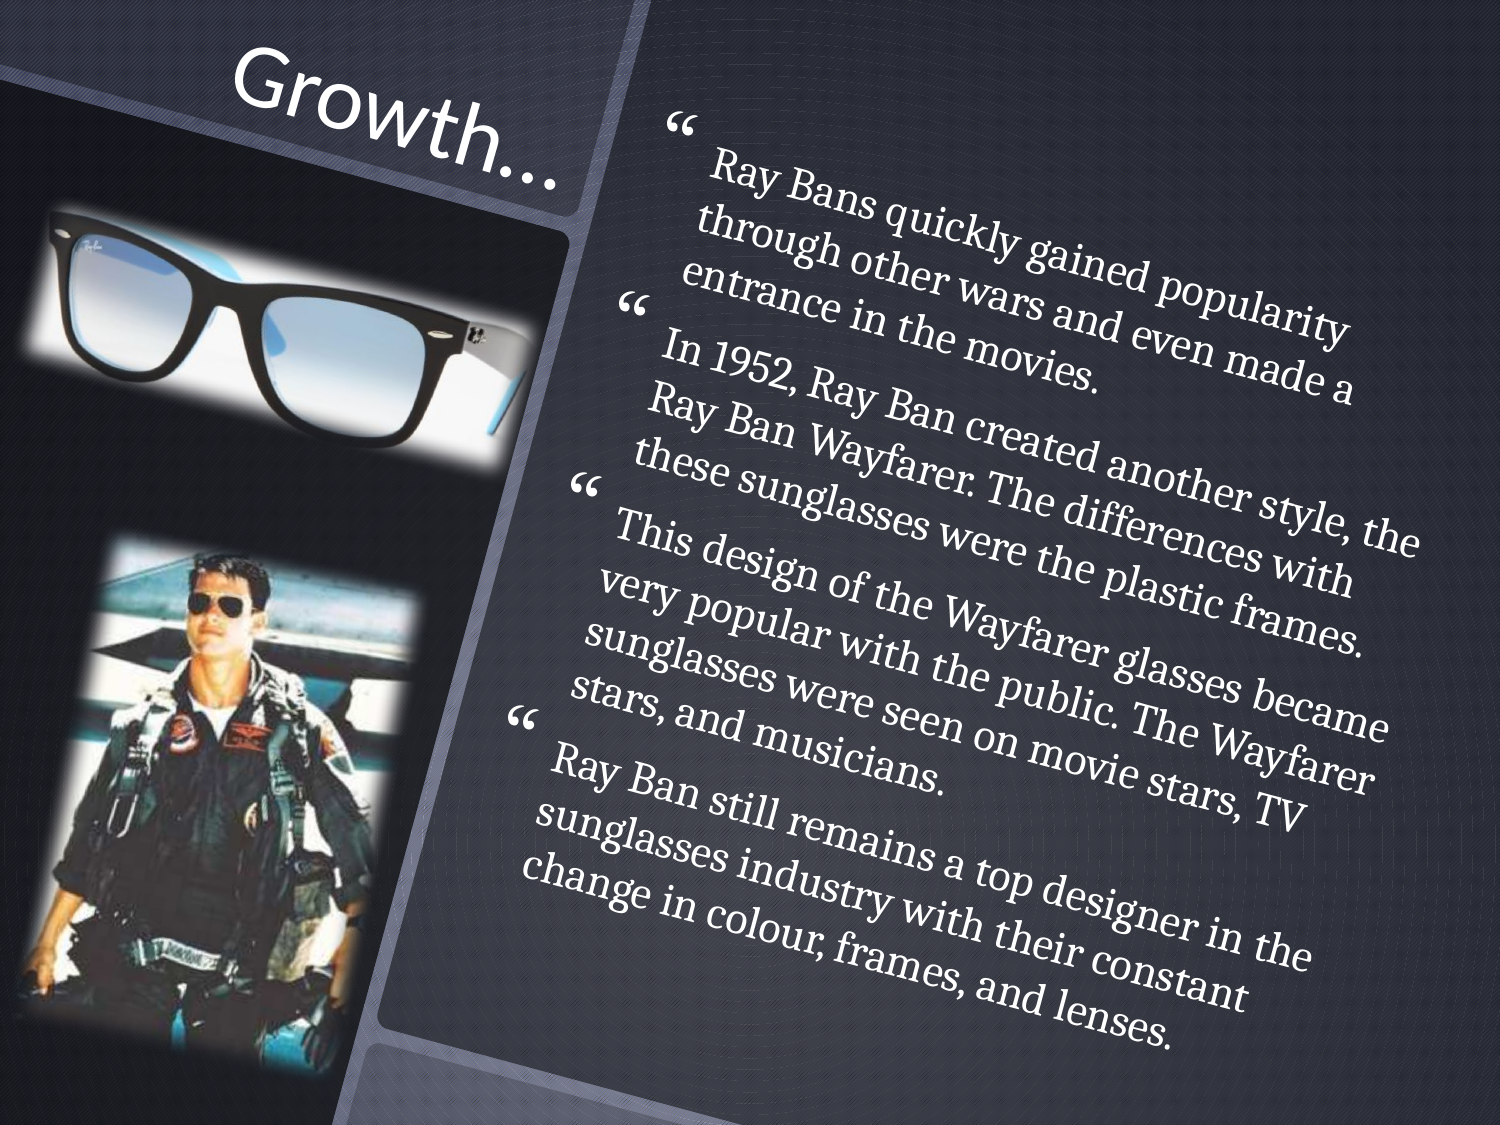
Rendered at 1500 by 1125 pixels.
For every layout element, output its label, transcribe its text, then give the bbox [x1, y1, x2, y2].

picture [19, 535, 421, 1074]
title Growth… [180, 0, 602, 222]
picture [14, 206, 543, 473]
list Ray Bans quickly gained popularity through other wars and even made a entrance in the movies. In 1952, Ray Ban created another style, the Ray Ban Wayfarer. The differences with these sunglasses were the plastic frames. This design of the Wayfarer glasses became very popular with the public. The Wayfarer sunglasses were seen on movie stars, TV stars, and musicians. Ray Ban still remains a top designer in the sunglasses industry with their constant change in colour, frames, and lenses. [407, 42, 1500, 1125]
